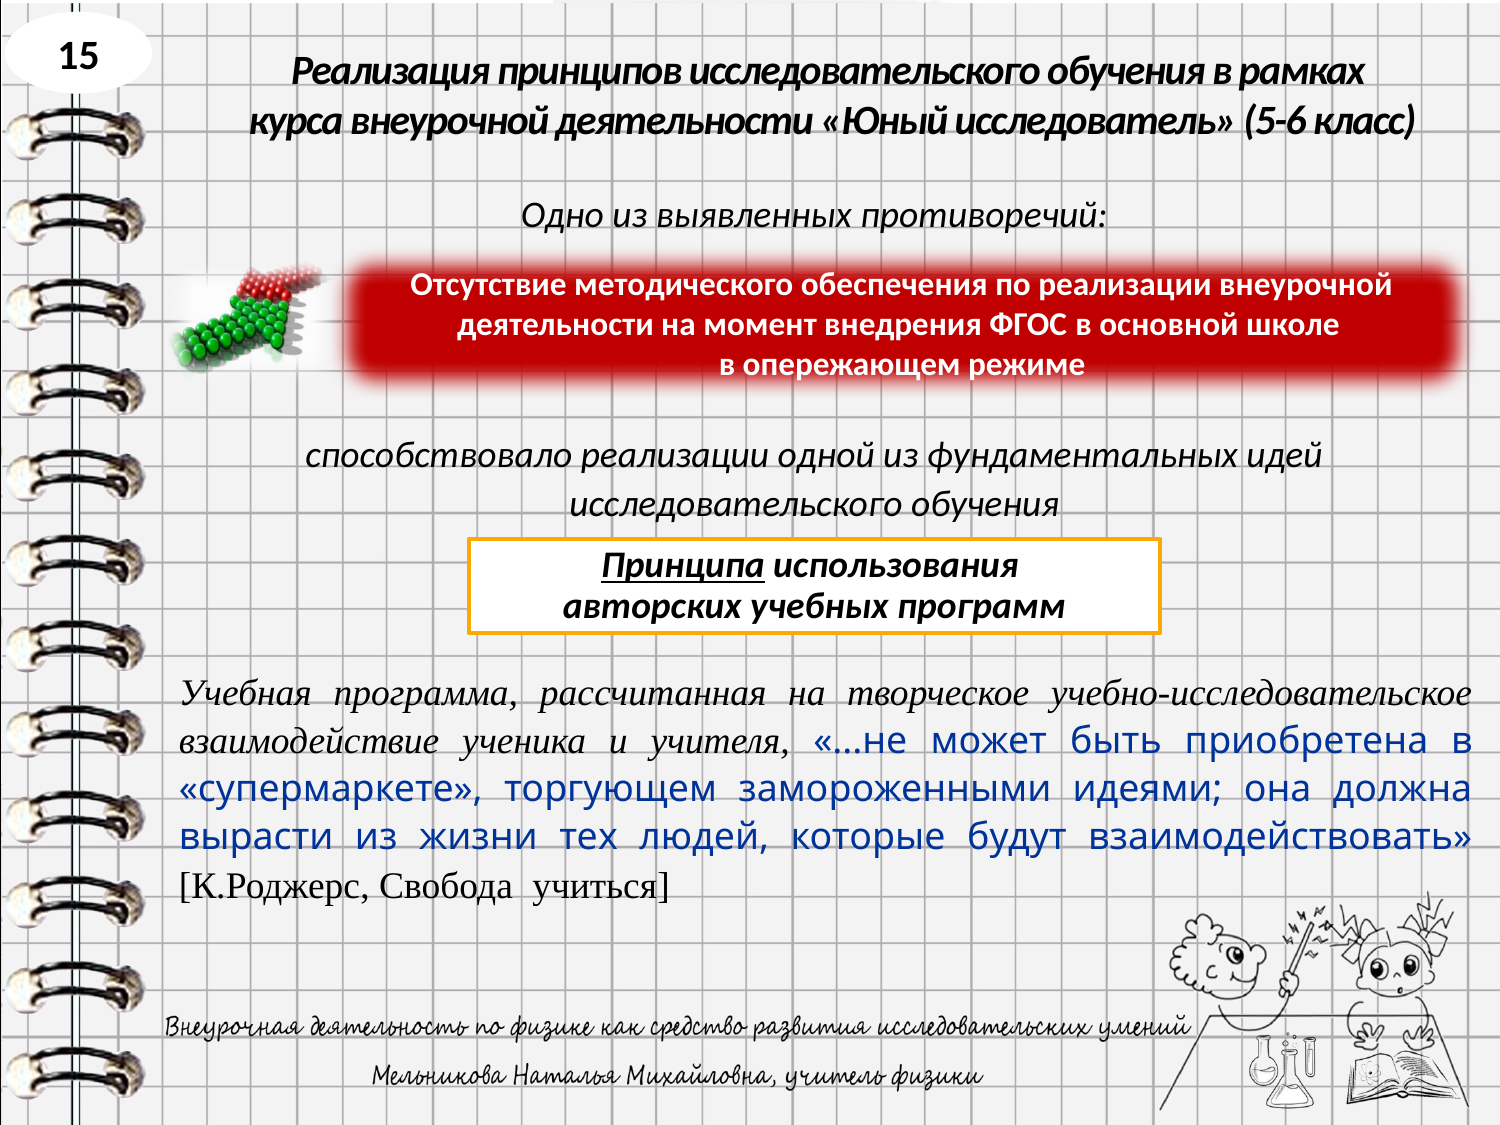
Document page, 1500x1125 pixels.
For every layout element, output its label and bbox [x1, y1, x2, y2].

picture [0, 0, 1500, 1125]
text_box [4, 11, 1500, 915]
